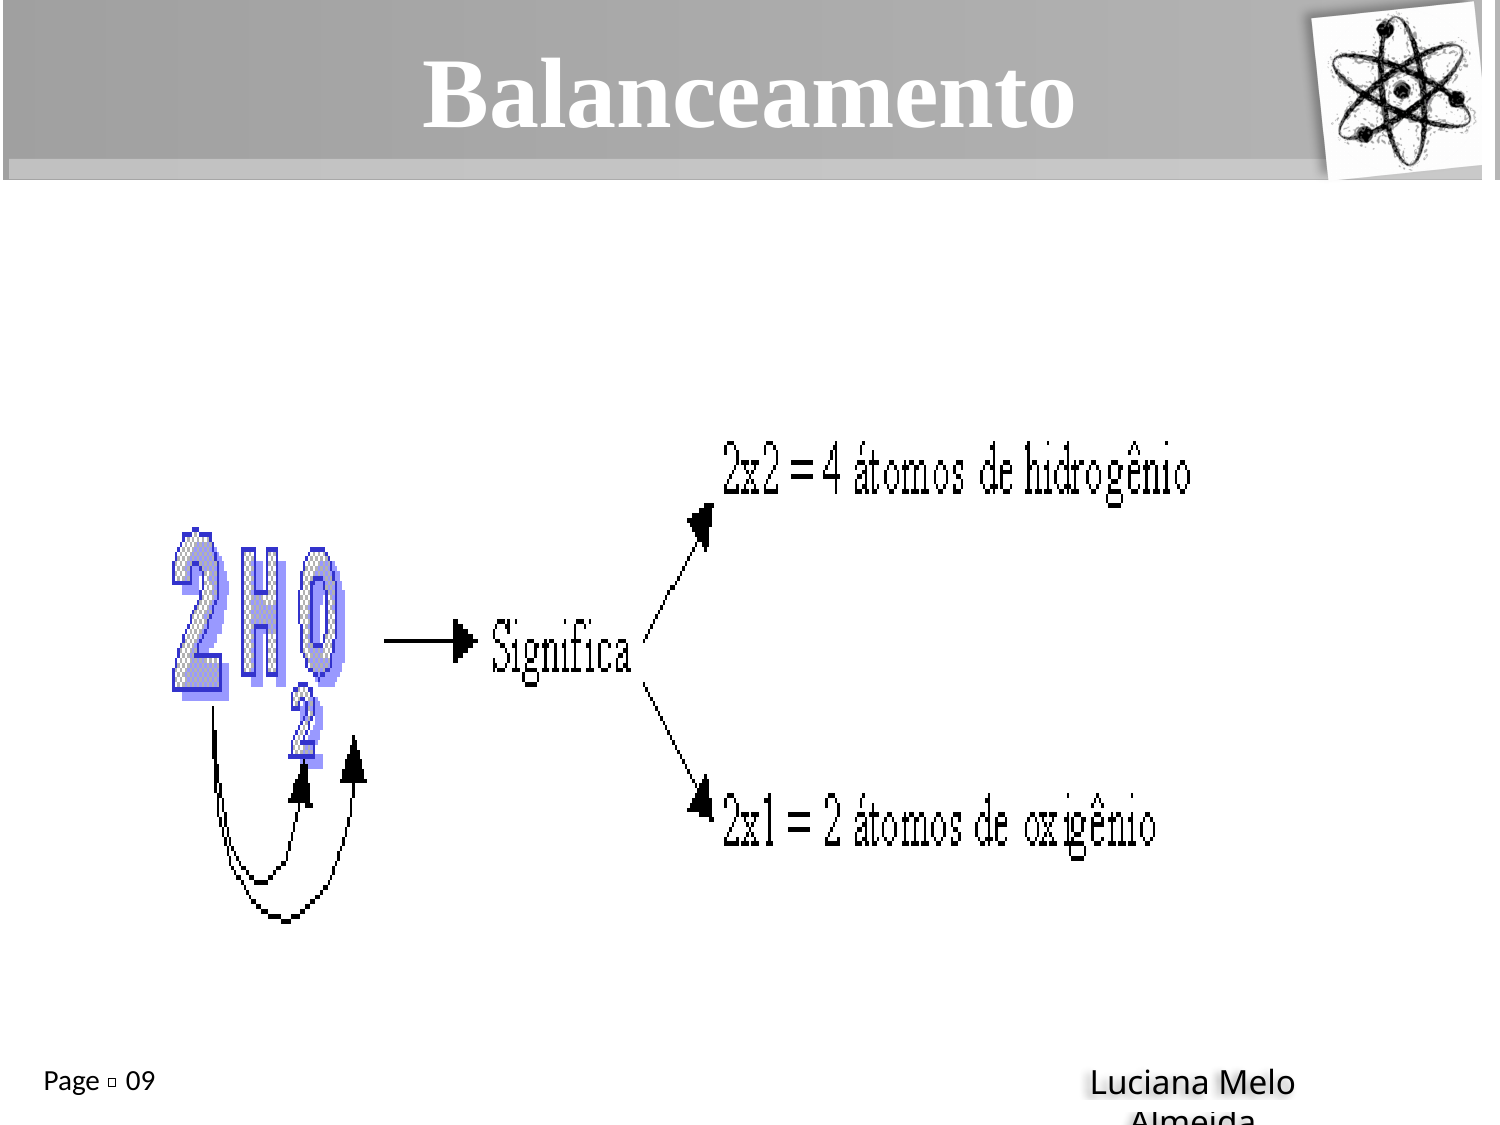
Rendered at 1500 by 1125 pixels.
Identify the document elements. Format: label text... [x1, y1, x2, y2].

text_box Luciana Melo Almeida [1009, 1117, 1376, 1125]
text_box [0, 0, 1494, 1110]
picture [25, 243, 1476, 953]
